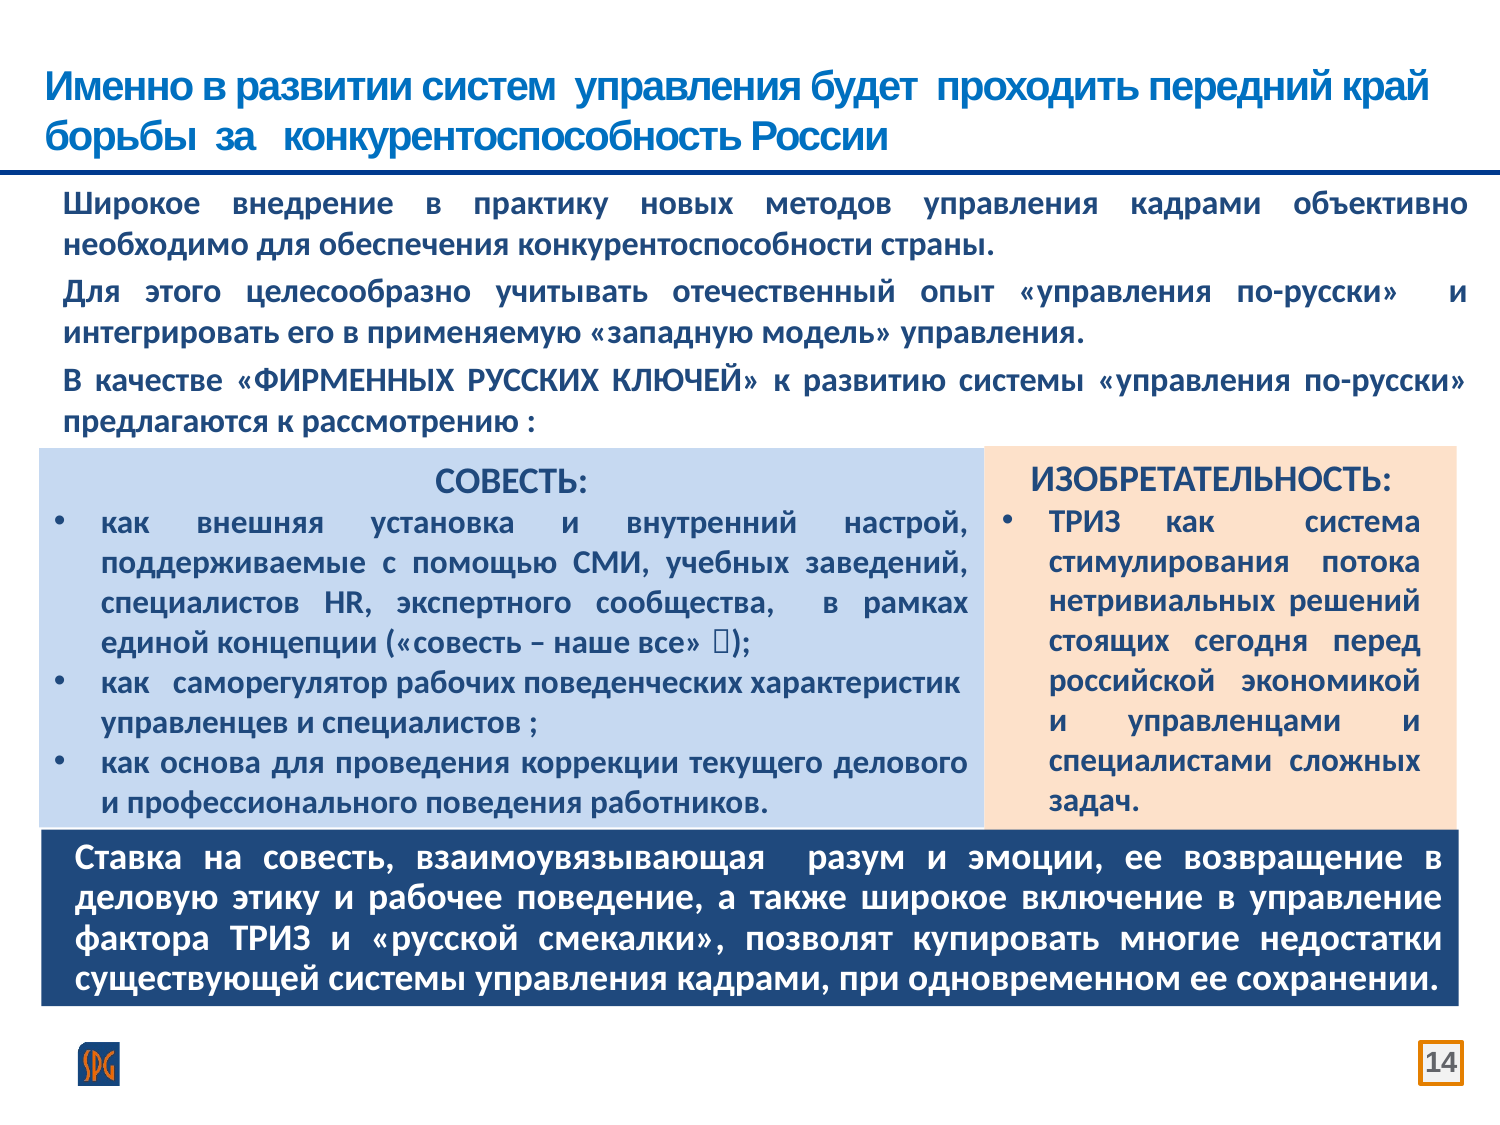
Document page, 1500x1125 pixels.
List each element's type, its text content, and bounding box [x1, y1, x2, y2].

title Именно в развитии систем управления будет проходить передний край борьбы за конкурентоспособность России [29, 39, 1483, 167]
text_box ИЗОБРЕТАТЕЛЬНОСТЬ: ТРИЗ как система стимулирования потока нетривиальных решений стоящих сегодня перед российской экономикой и управленцами и специалистами сложных задач. [987, 446, 1436, 826]
list Широкое внедрение в практику новых методов управления кадрами объективно необходимо для обеспечения конкурентоспособности страны. Для этого целесообразно учитывать отечественный опыт «управления по-русски» и интегрировать его в применяемую «западную модель» управления. В качестве «ФИРМЕННЫХ РУССКИХ КЛЮЧЕЙ» к развитию системы «управления по-русски» предлагаются к рассмотрению : [29, 172, 1483, 449]
text_box Ставка на совесть, взаимоувязывающая разум и эмоции, ее возвращение в деловую этику и рабочее поведение, а также широкое включение в управление фактора ТРИЗ и «русской смекалки», позволят купировать многие недостатки существующей системы управления кадрами, при одновременном ее сохранении. [41, 829, 1459, 1007]
text_box [982, 449, 1459, 829]
picture [77, 1042, 120, 1086]
text_box СОВЕСТЬ: как внешняя установка и внутренний настрой, поддерживаемые с помощью СМИ, учебных заведений, специалистов HR, экспертного сообщества, в рамках единой концепции («совесть – наше все» ); как саморегулятор рабочих поведенческих характеристик управленцев и специалистов ; как основа для проведения коррекции текущего делового и профессионального поведения работников. [39, 448, 985, 828]
